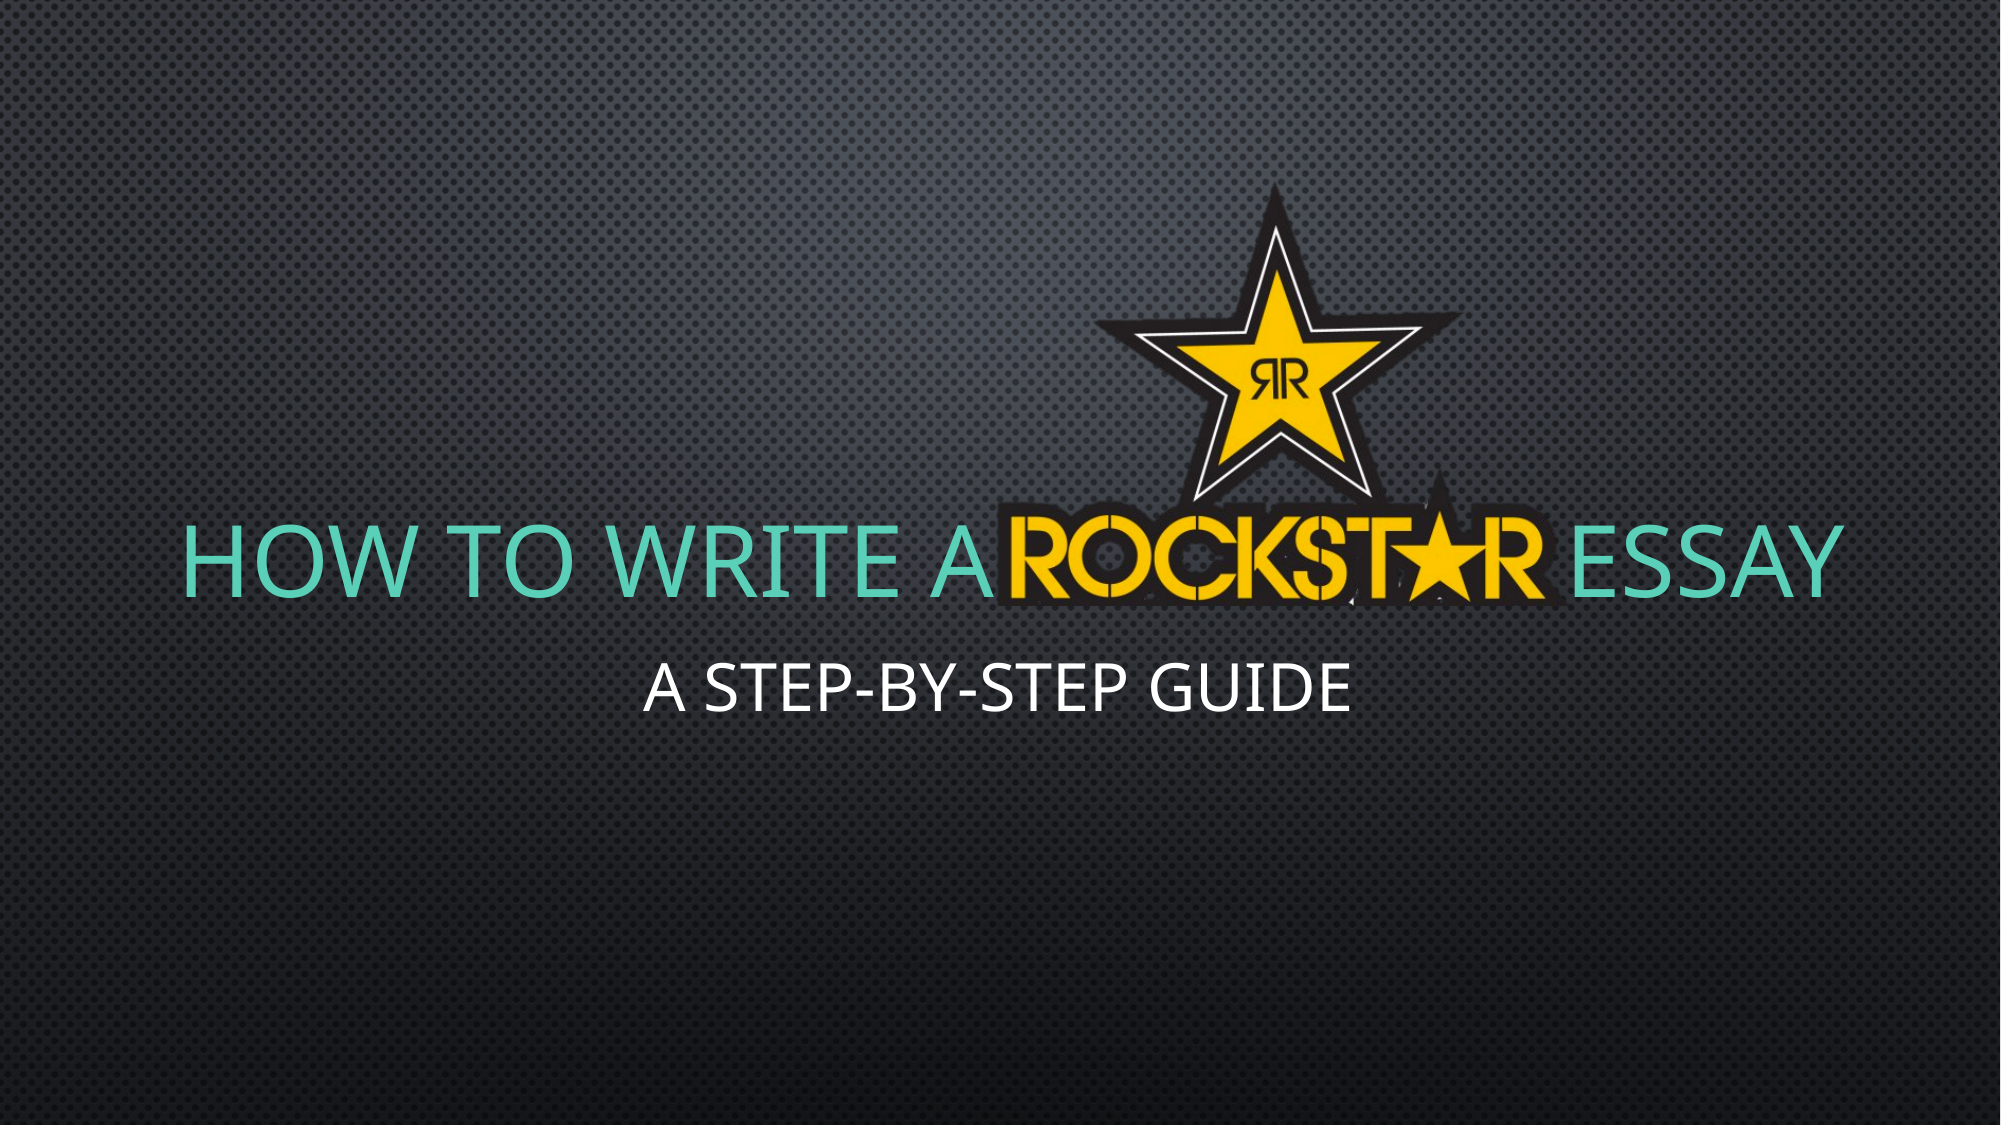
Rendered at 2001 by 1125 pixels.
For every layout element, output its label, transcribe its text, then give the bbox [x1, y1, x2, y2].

subtitle A Step-By-Step Guide [287, 637, 1711, 950]
picture [981, 171, 1592, 606]
title How to write a essay [50, 99, 1974, 625]
